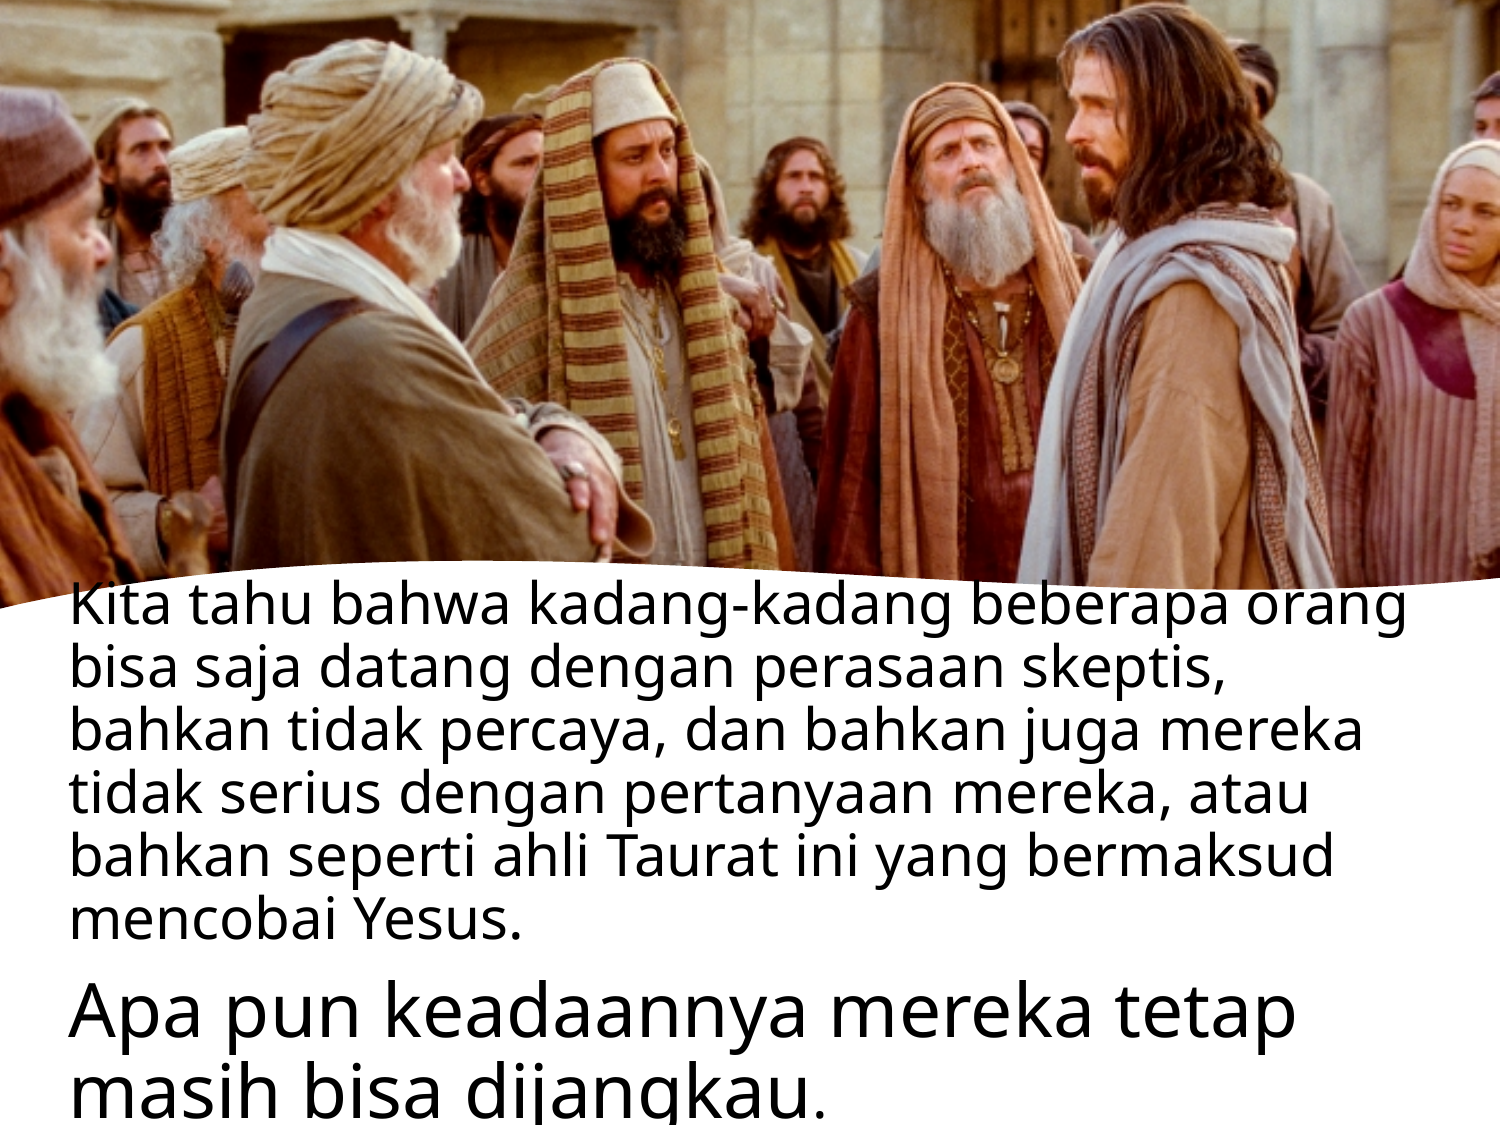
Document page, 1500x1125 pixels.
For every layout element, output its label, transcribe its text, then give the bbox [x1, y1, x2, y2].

picture [0, 0, 1500, 609]
list Kita tahu bahwa kadang-kadang beberapa orang bisa saja datang dengan perasaan skeptis, bahkan tidak percaya, dan bahkan juga mereka tidak serius dengan pertanyaan mereka, atau bahkan seperti ahli Taurat ini yang bermaksud mencobai Yesus. Apa pun keadaannya mereka tetap masih bisa dijangkau. [53, 609, 1447, 1113]
